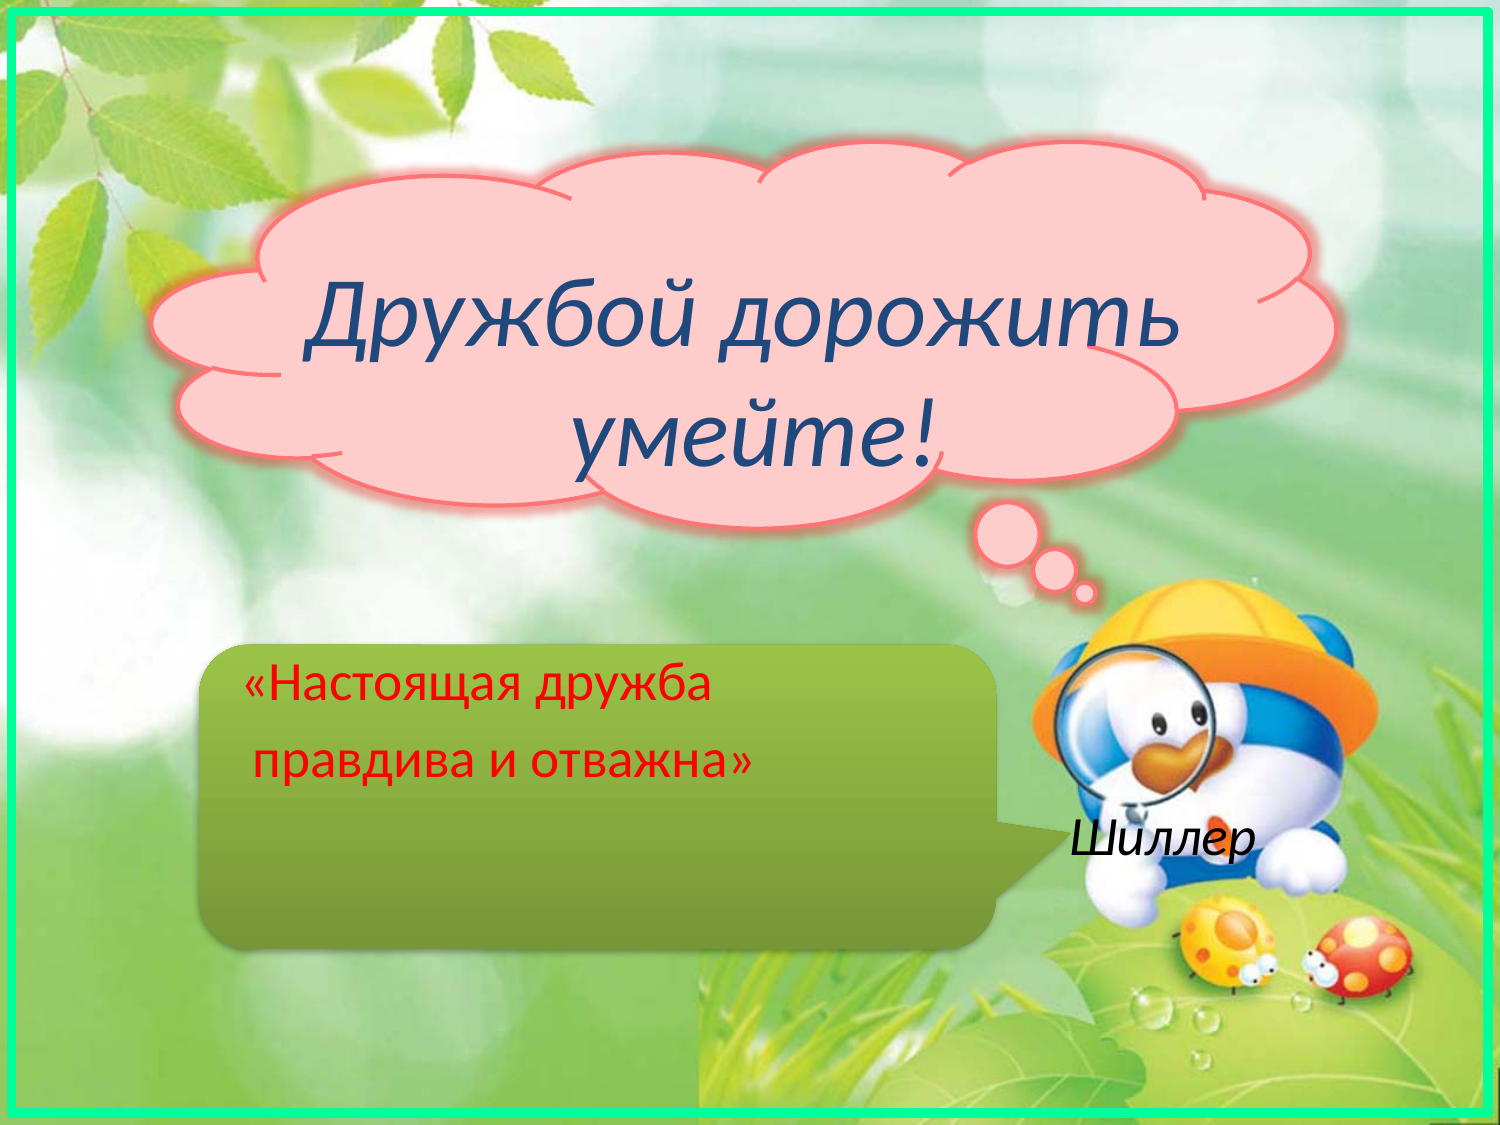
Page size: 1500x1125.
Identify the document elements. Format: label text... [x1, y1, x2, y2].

title Дружбой дорожить умейте! [117, 246, 1393, 488]
picture [0, 0, 1500, 1125]
subtitle «Настоящая дружба правдива и отважна» Шиллер [225, 637, 1275, 925]
